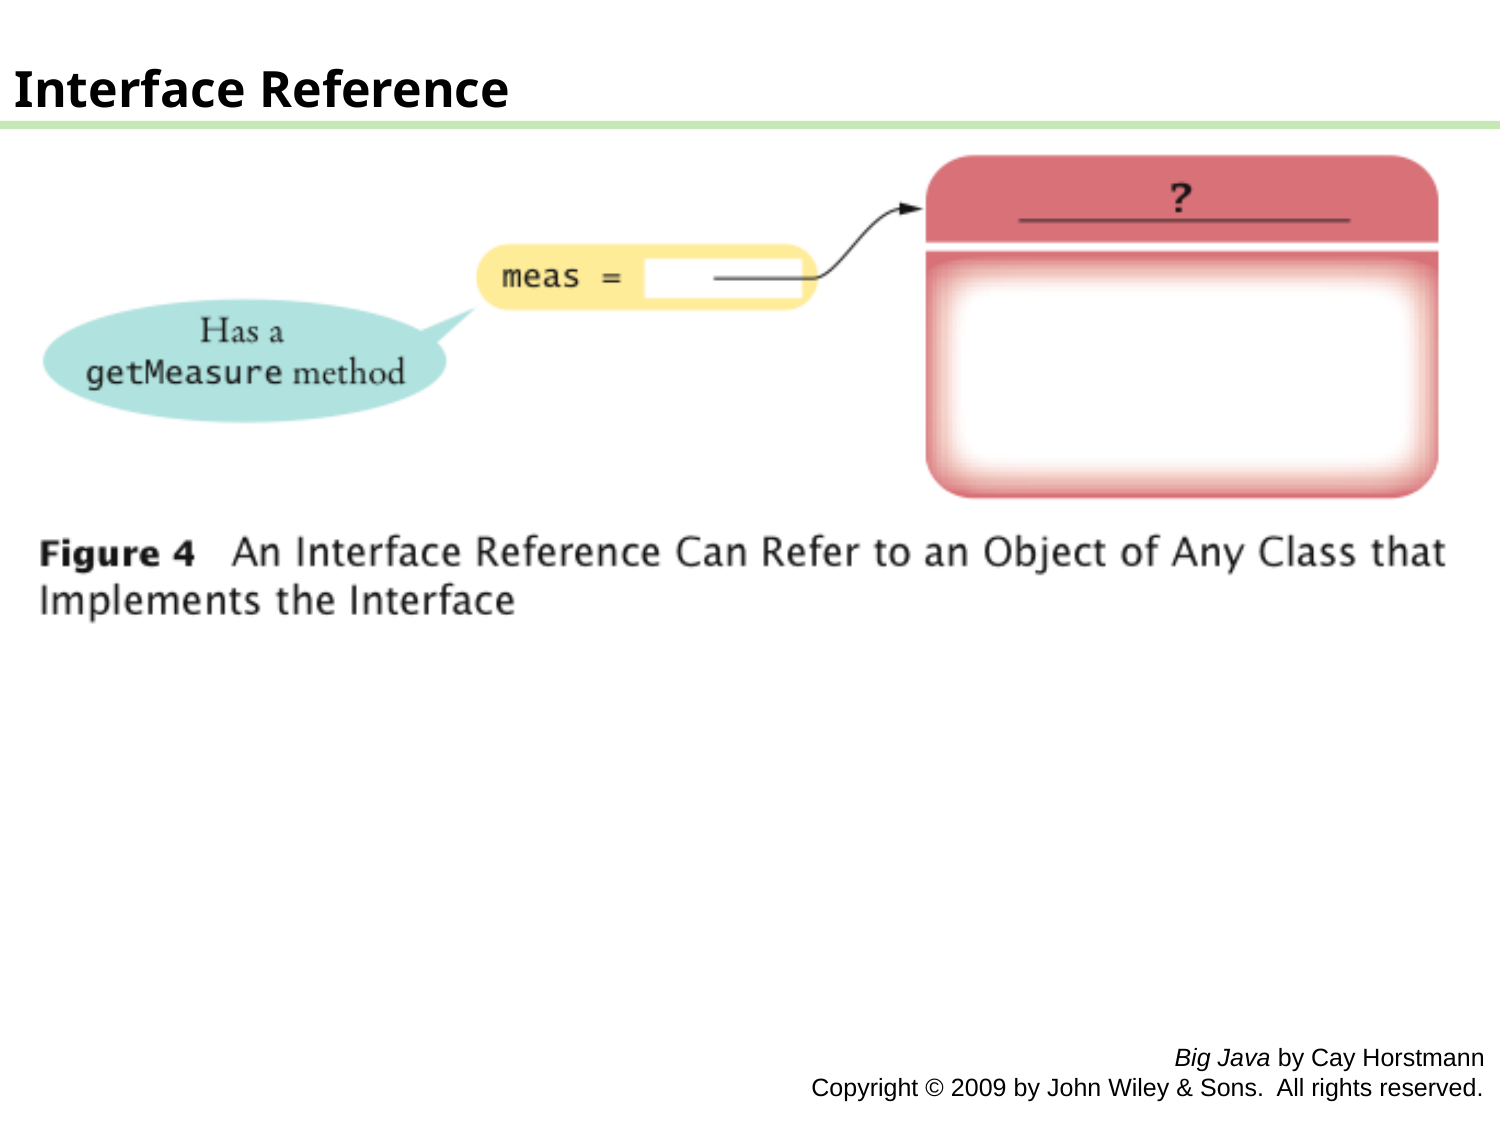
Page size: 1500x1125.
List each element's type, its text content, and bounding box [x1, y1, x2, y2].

picture [37, 149, 1451, 626]
text_box Interface Reference [0, 49, 1150, 125]
